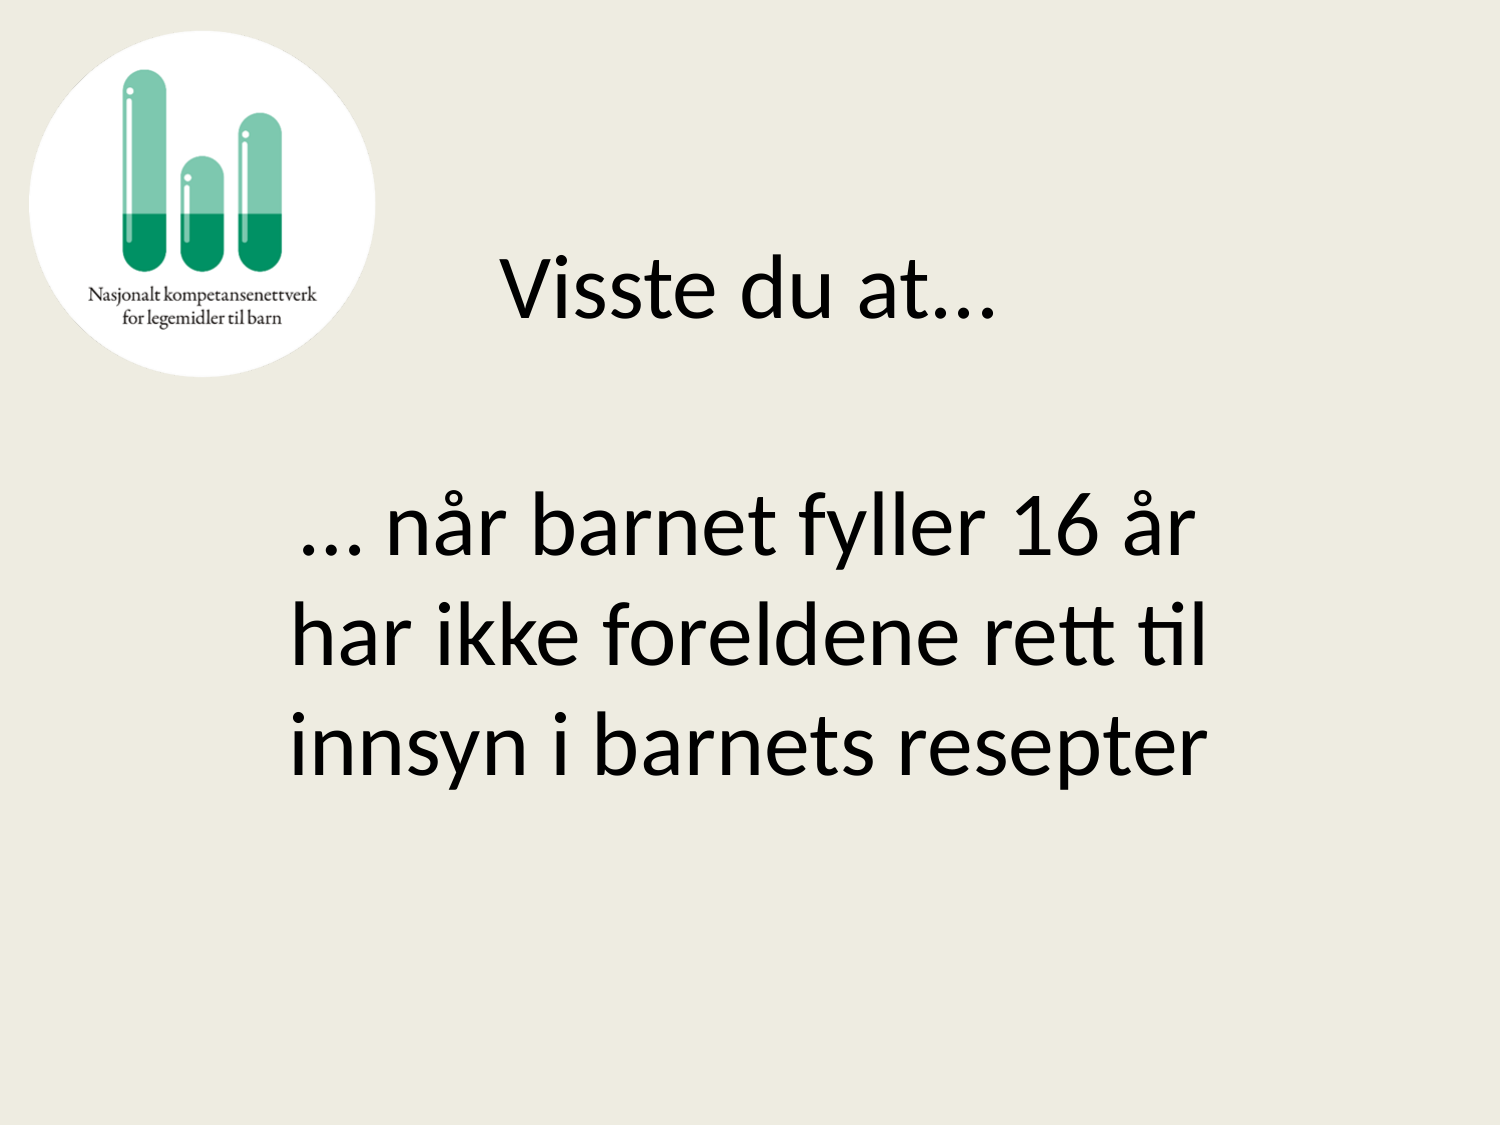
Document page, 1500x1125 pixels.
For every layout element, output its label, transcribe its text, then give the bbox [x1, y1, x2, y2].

subtitle … når barnet fyller 16 år har ikke foreldene rett til innsyn i barnets resepter [225, 456, 1275, 941]
picture [29, 30, 376, 378]
title Visste du at... [112, 160, 1388, 402]
